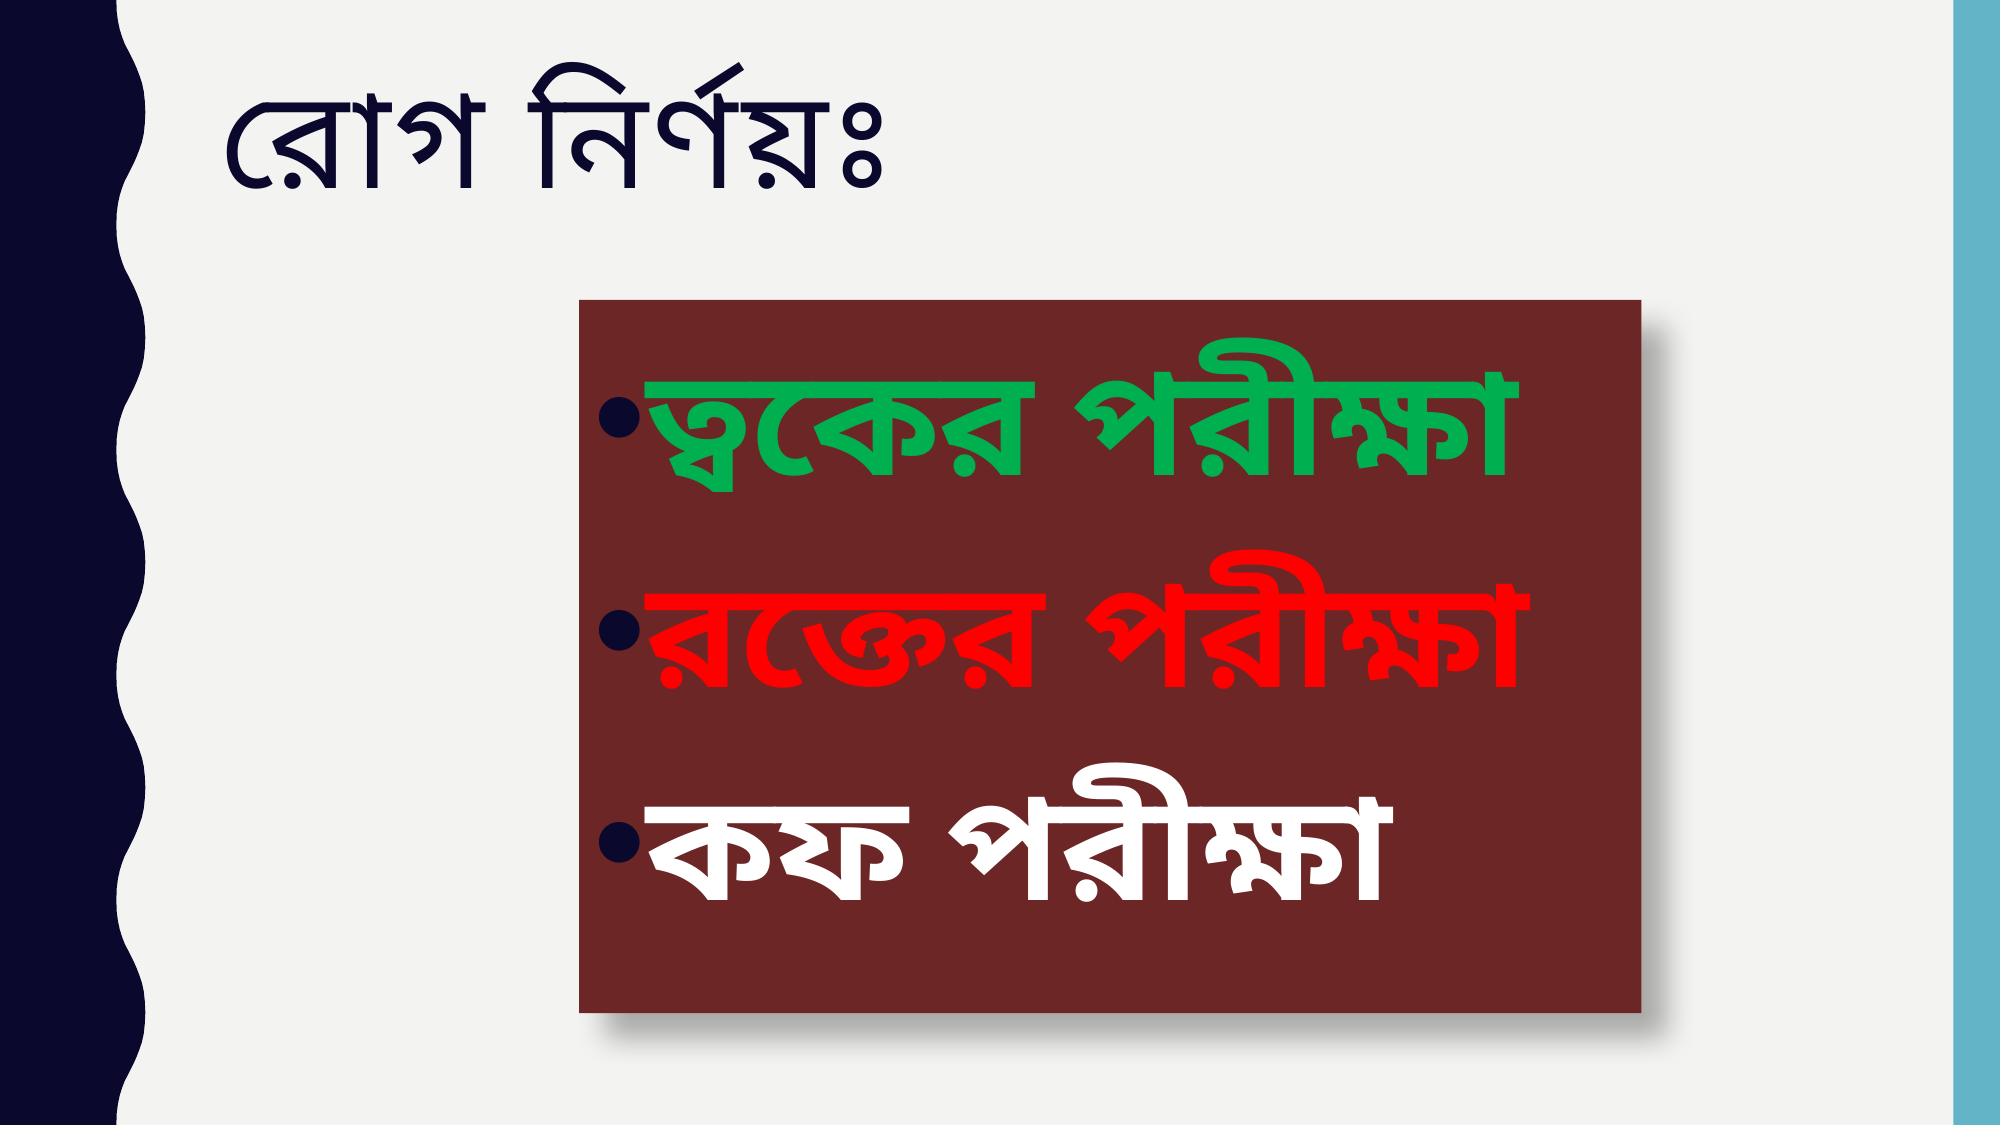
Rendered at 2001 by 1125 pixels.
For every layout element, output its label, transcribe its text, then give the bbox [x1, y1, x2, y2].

list ত্বকের পরীক্ষা রক্তের পরীক্ষা কফ পরীক্ষা [579, 299, 1642, 1014]
title রোগ নির্ণয়ঃ [205, 62, 1875, 308]
